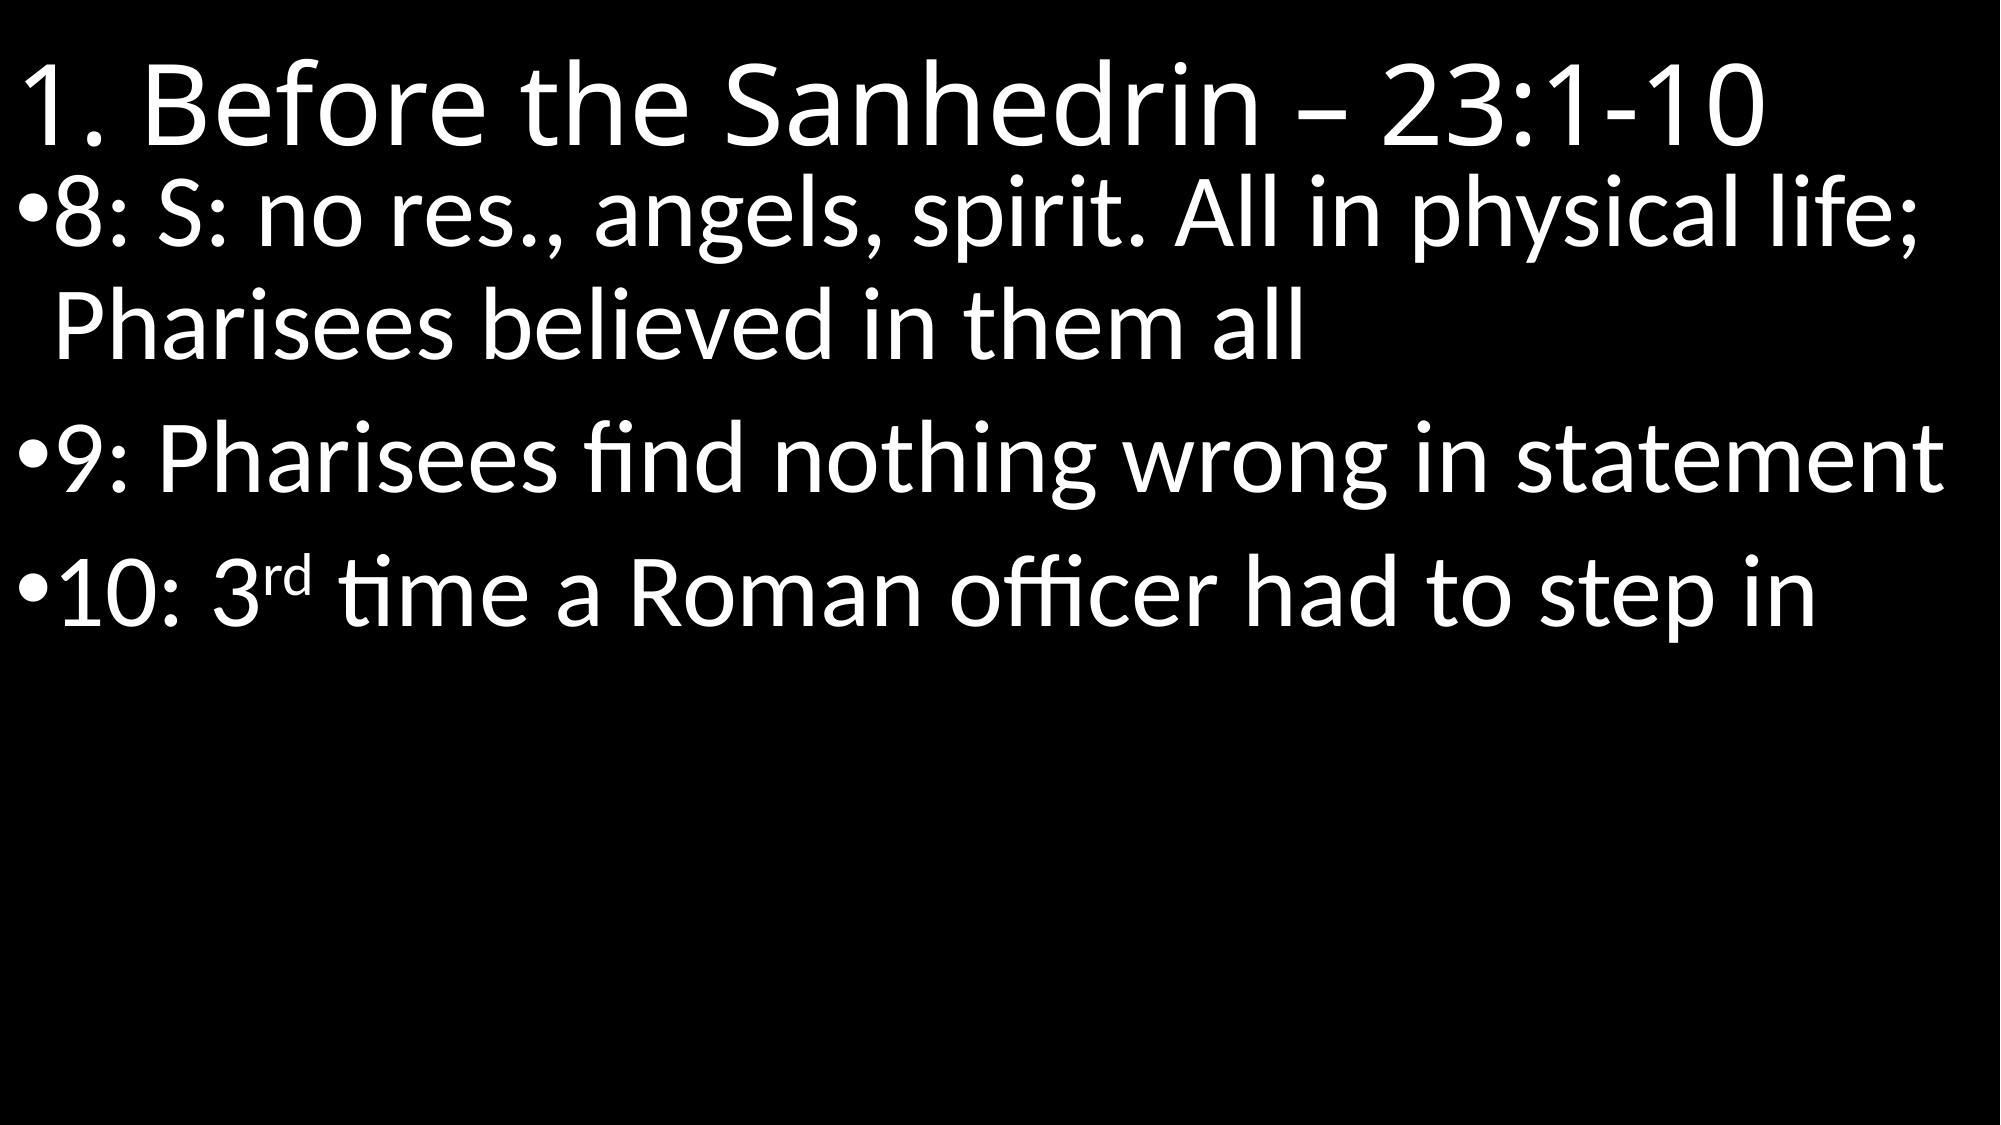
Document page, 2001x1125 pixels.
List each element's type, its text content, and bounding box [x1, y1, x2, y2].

title 1. Before the Sanhedrin – 23:1-10 [0, 0, 2000, 149]
list 8: S: no res., angels, spirit. All in physical life; Pharisees believed in them all 9: Pharisees find nothing wrong in statement 10: 3rd time a Roman officer had to step in [0, 149, 2000, 1125]
